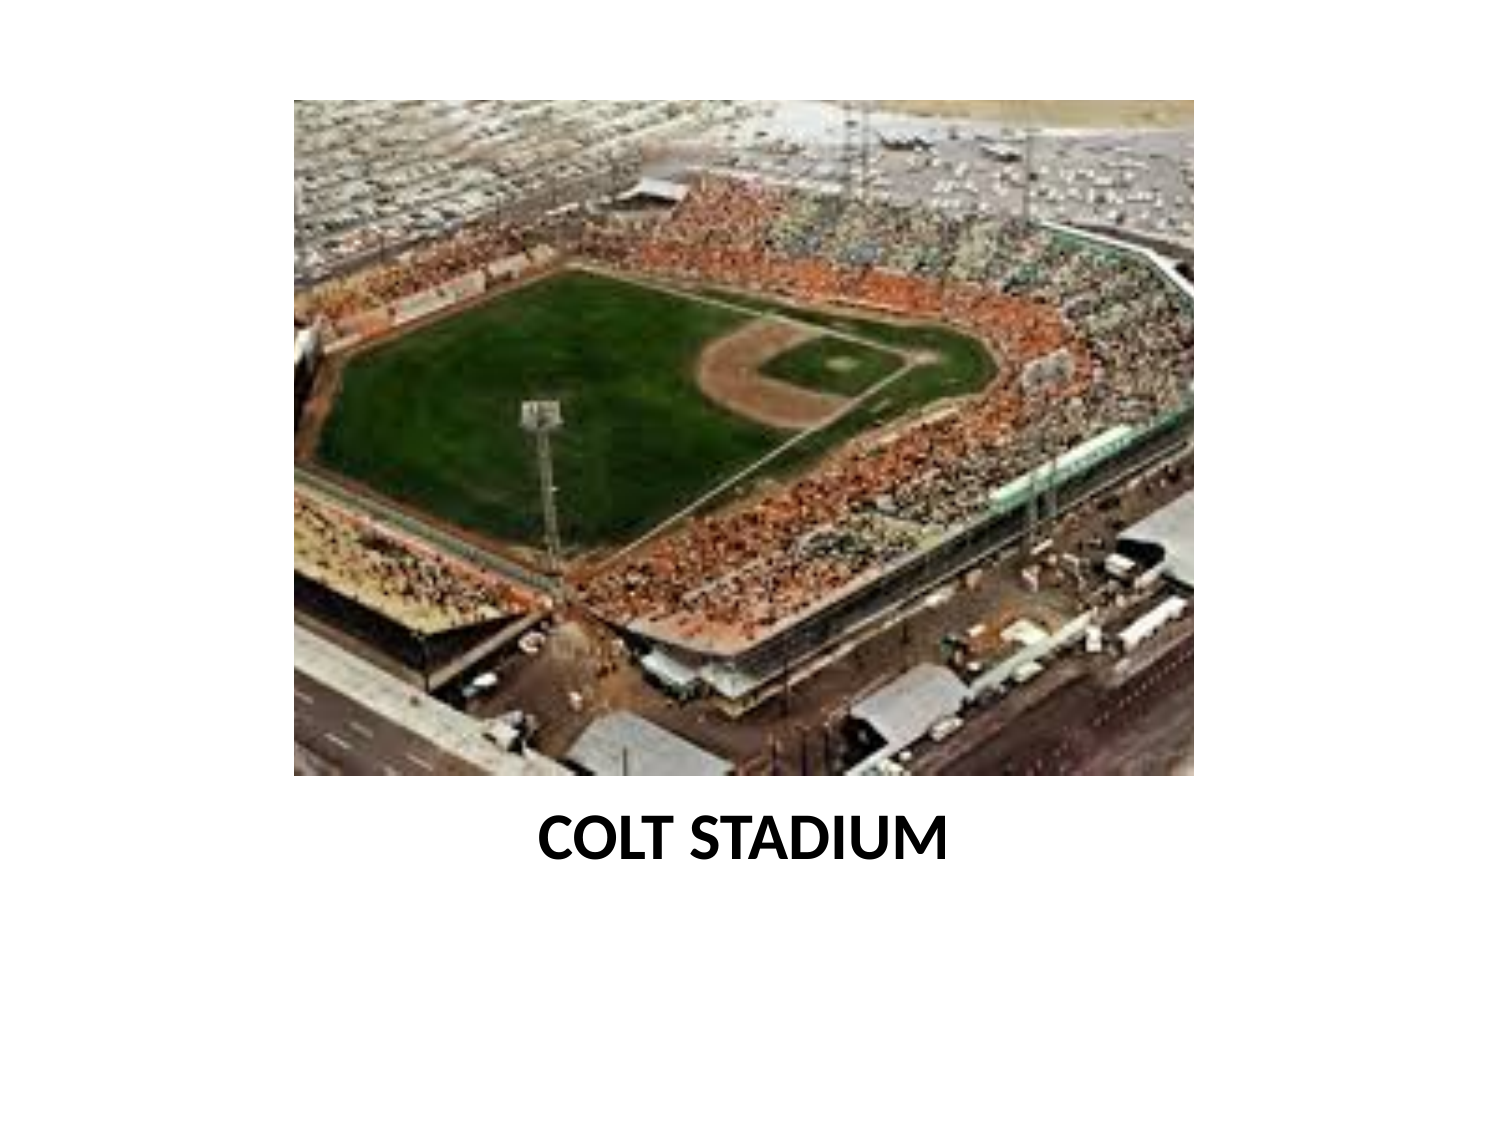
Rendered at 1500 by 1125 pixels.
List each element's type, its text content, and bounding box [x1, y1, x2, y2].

picture [293, 100, 1195, 776]
title COLT STADIUM [294, 787, 1194, 881]
